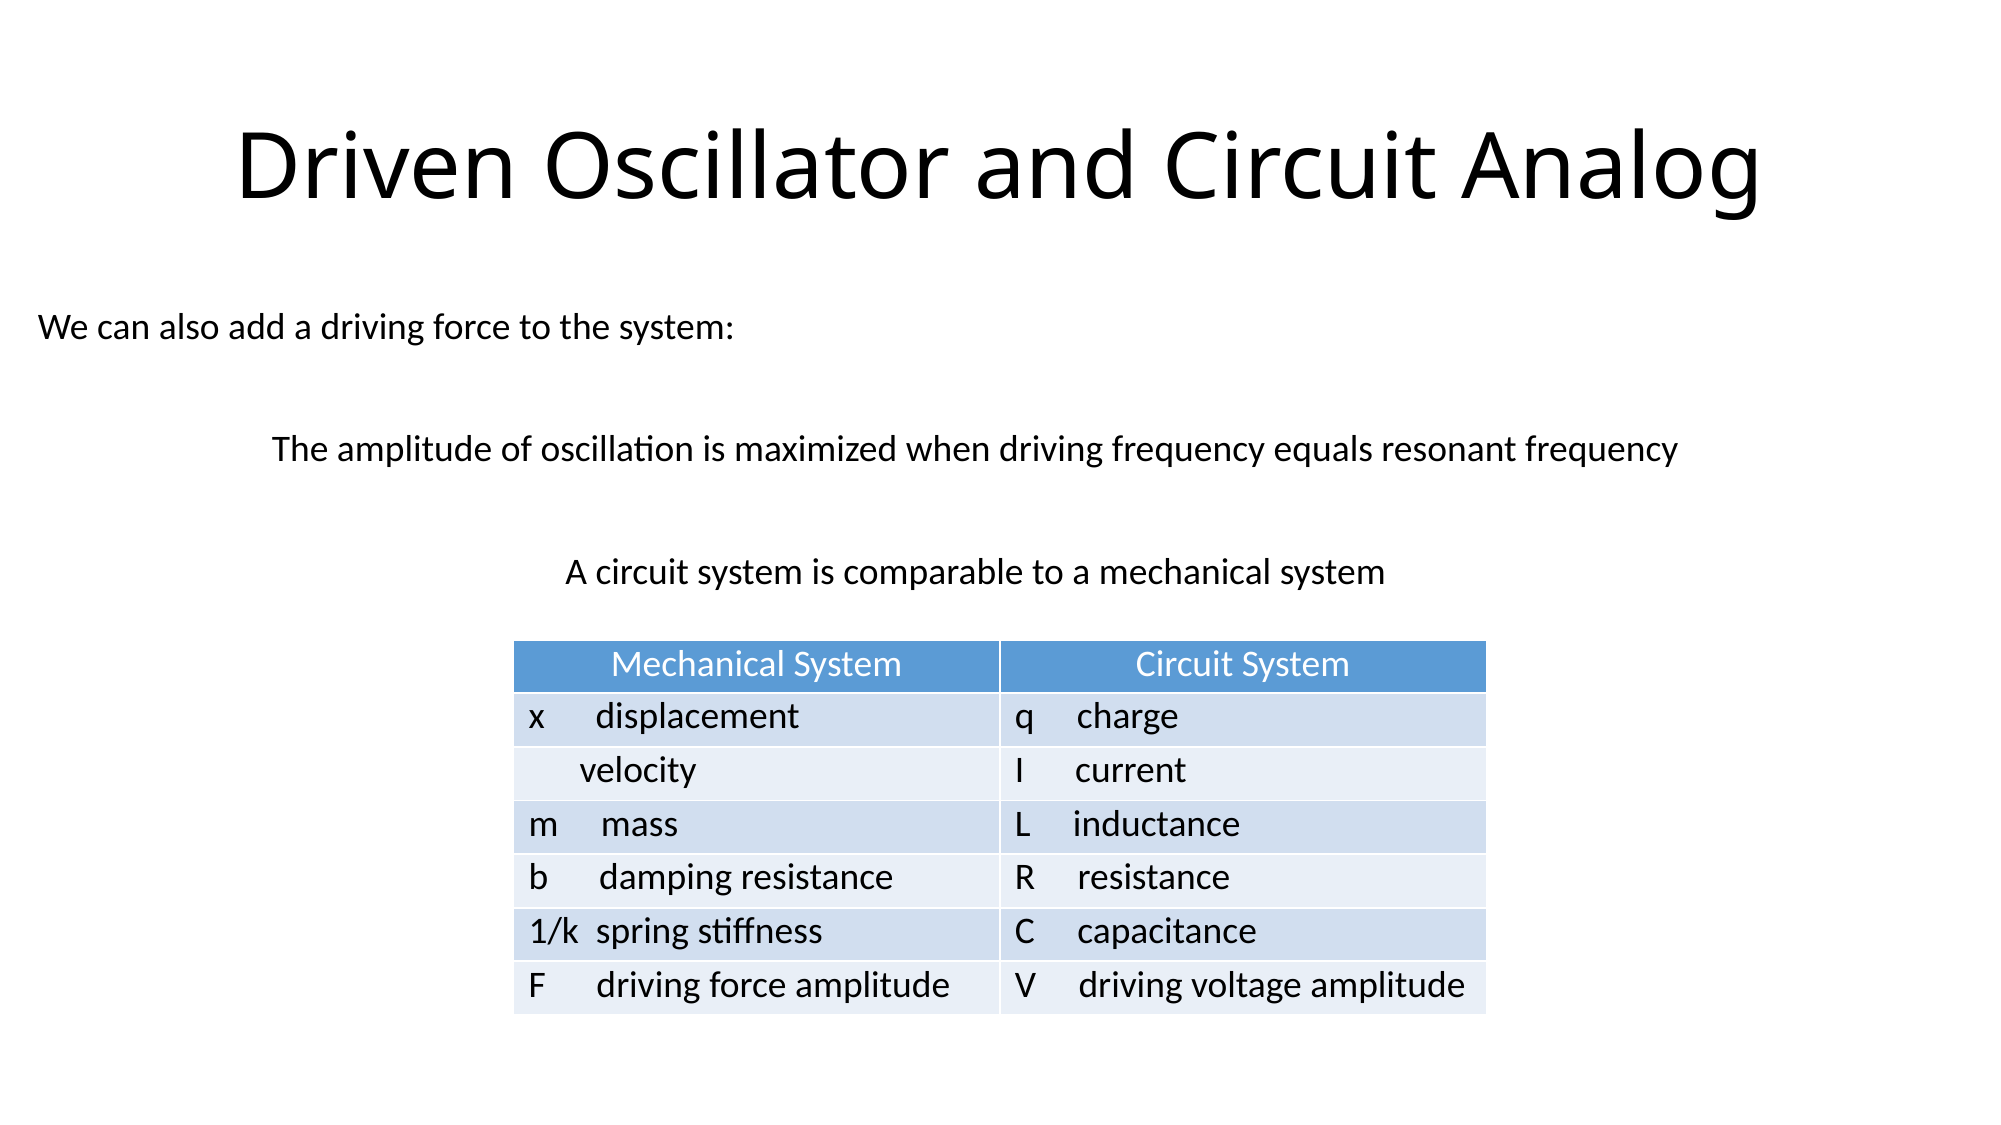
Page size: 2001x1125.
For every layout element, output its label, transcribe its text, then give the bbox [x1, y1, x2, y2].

title Driven Oscillator and Circuit Analog [137, 59, 1863, 278]
